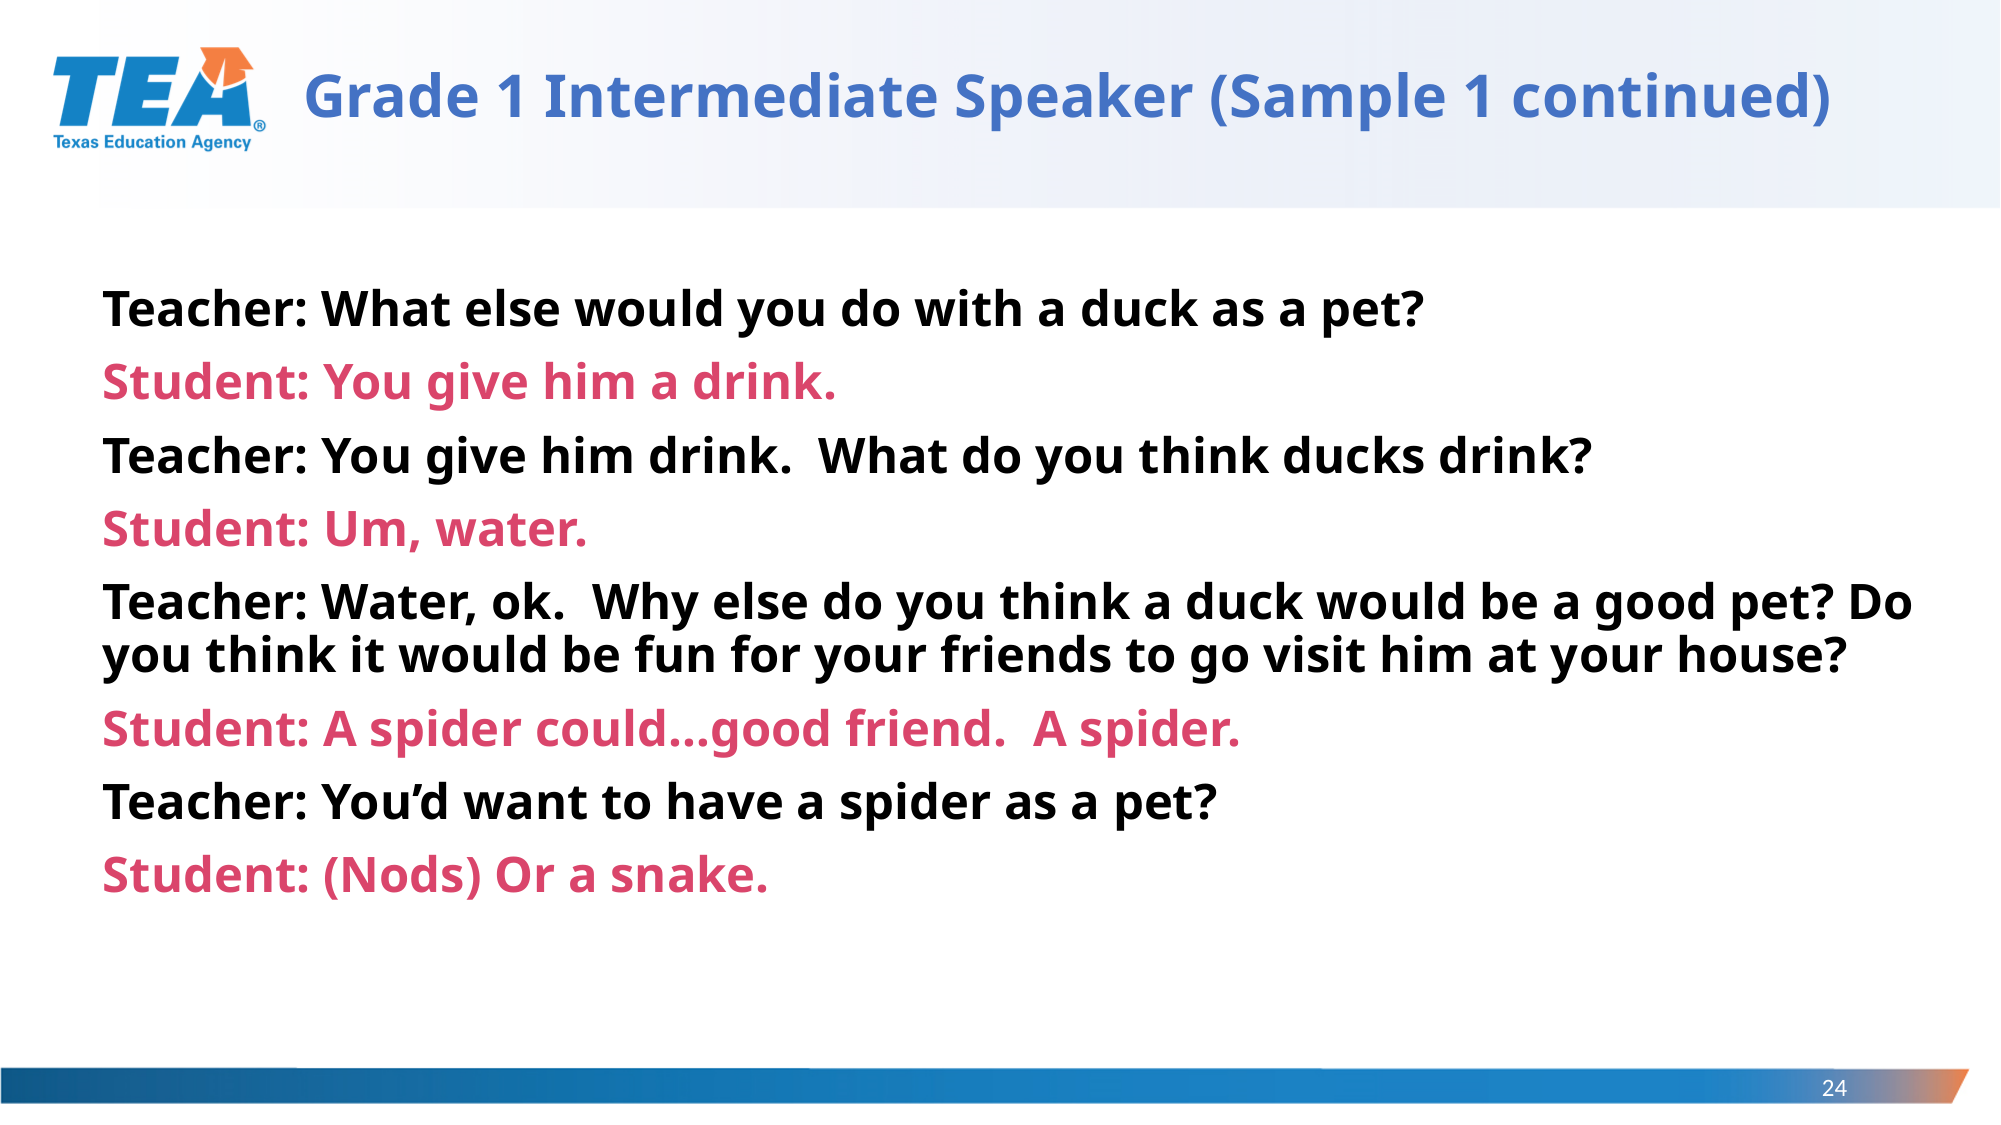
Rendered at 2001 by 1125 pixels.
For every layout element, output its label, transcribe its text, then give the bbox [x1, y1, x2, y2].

slide_number 24 [1412, 1071, 1863, 1103]
list Teacher: What else would you do with a duck as a pet? Student: You give him a drink. Teacher: You give him drink. What do you think ducks drink? Student: Um, water. Teacher: Water, ok. Why else do you think a duck would be a good pet? Do you think it would be fun for your friends to go visit him at your house? Student: A spider could…good friend. A spider. Teacher: You’d want to have a spider as a pet? Student: (Nods) Or a snake. [69, 276, 1931, 963]
picture [0, 0, 2001, 1125]
title Grade 1 Intermediate Speaker (Sample 1 continued) [288, 40, 1965, 157]
